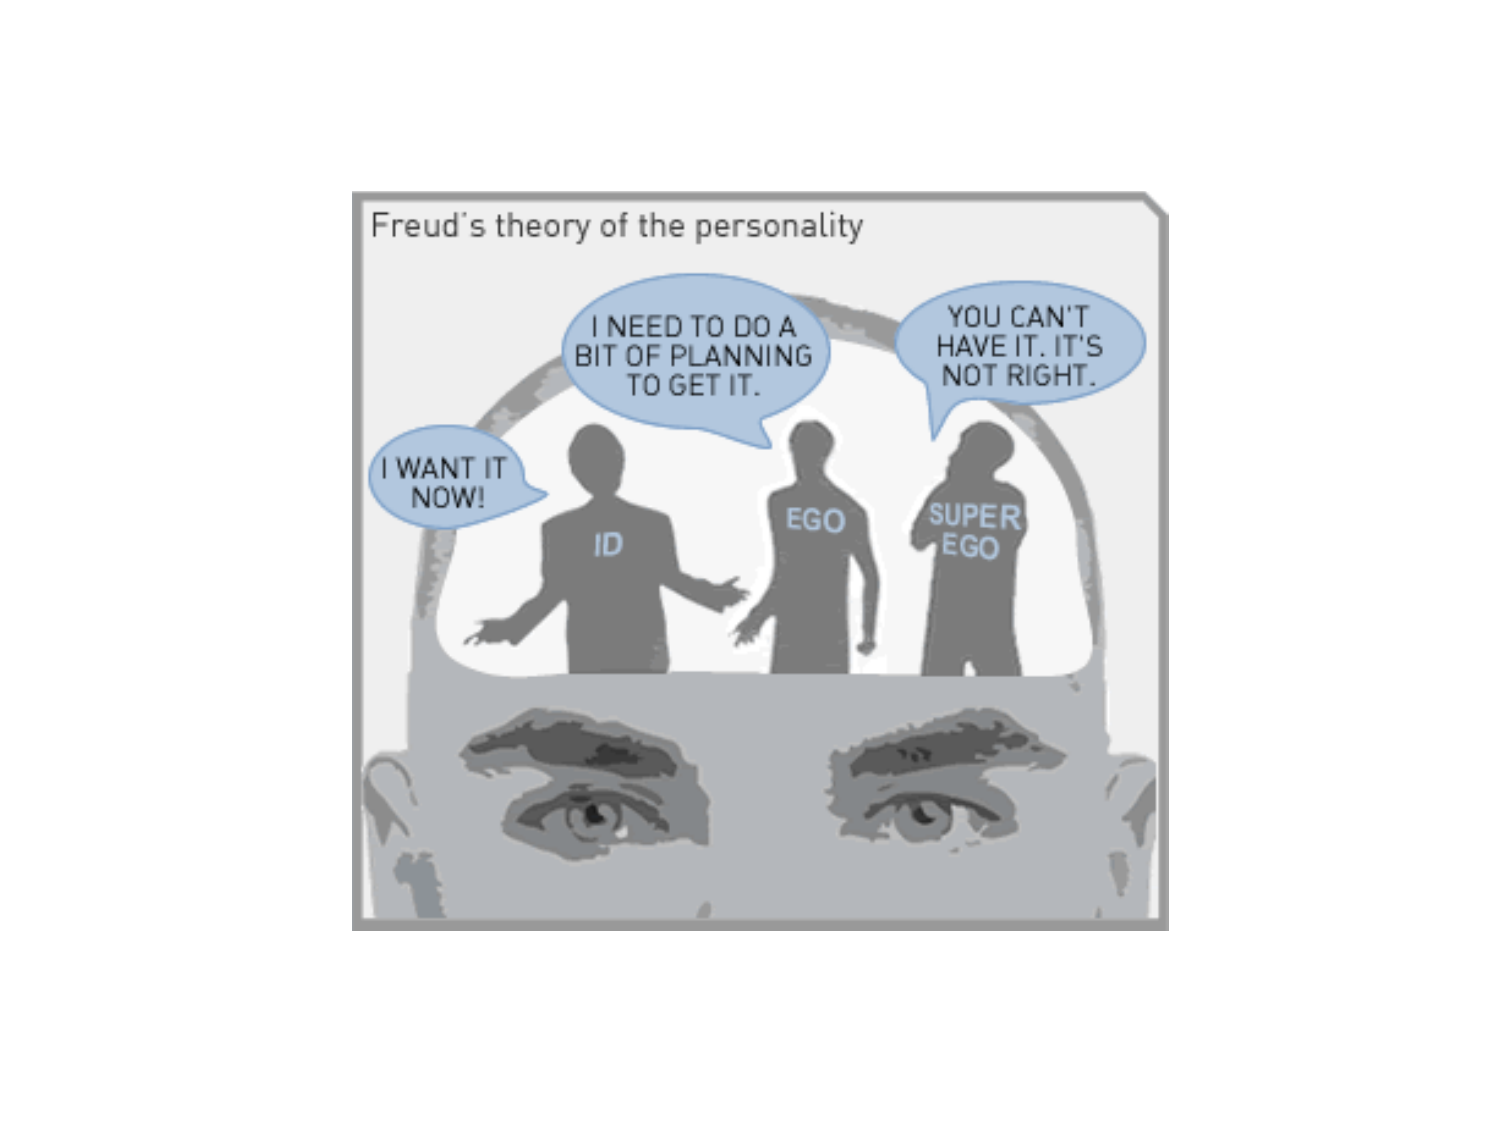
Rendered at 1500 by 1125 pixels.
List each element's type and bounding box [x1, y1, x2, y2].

picture [352, 191, 1169, 931]
